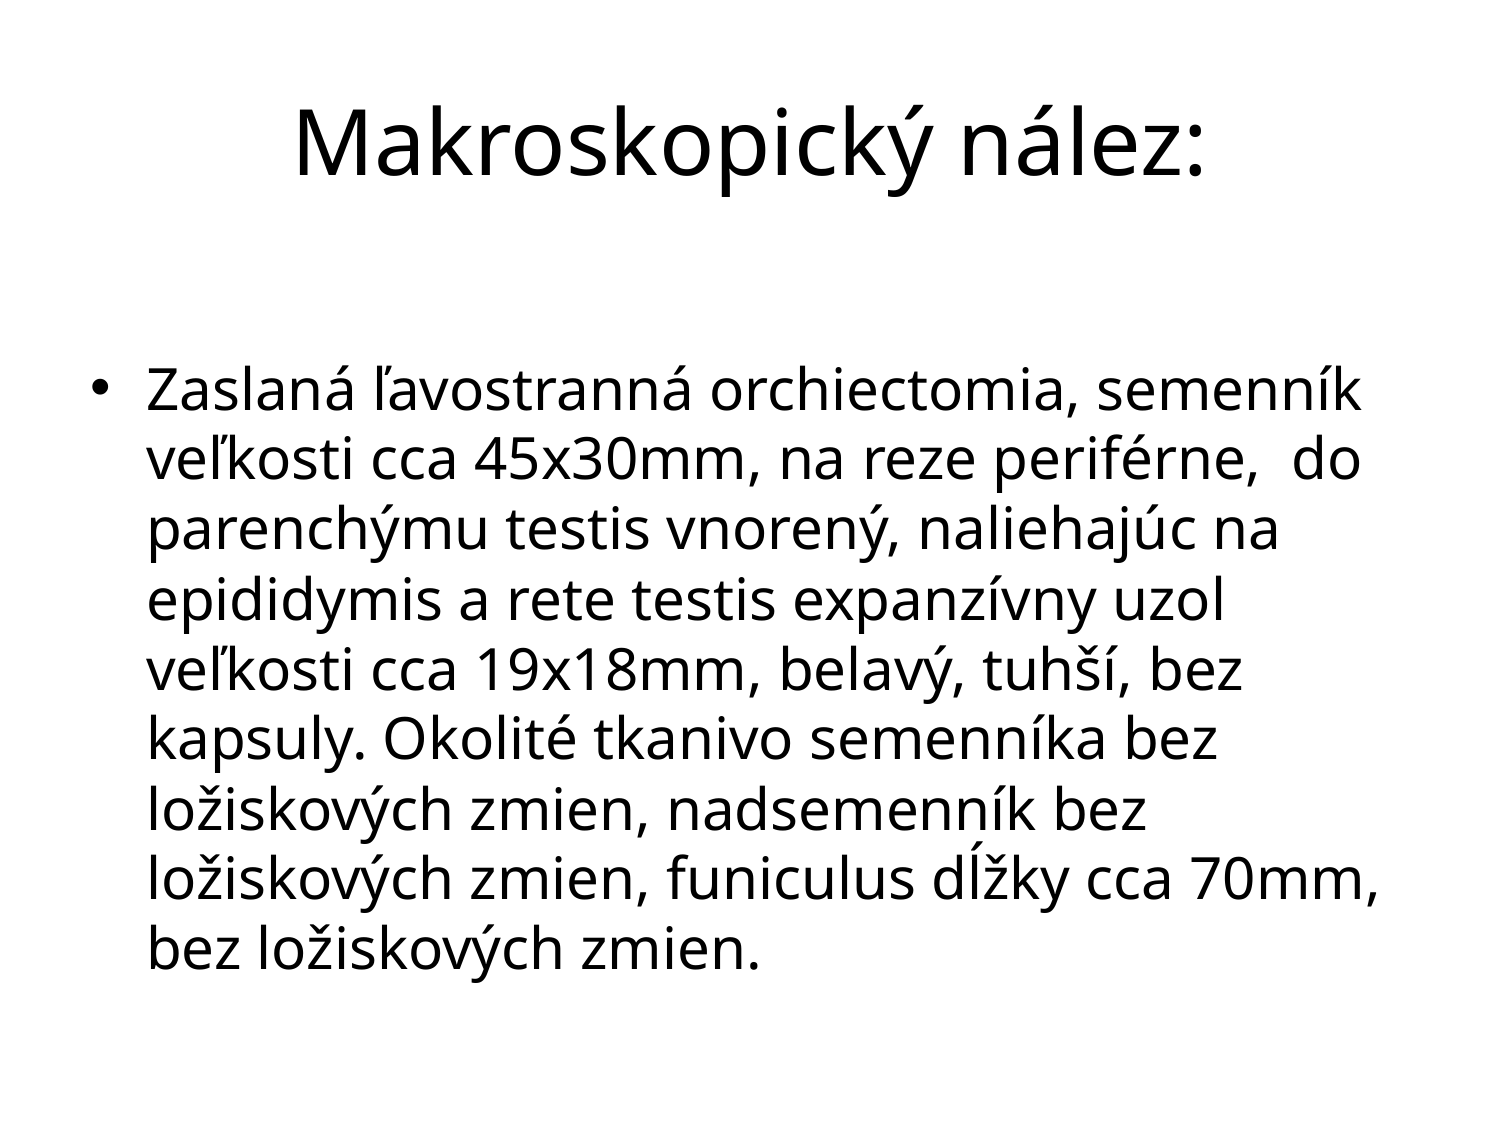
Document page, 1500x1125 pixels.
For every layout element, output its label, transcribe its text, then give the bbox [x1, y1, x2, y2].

list Zaslaná ľavostranná orchiectomia, semenník veľkosti cca 45x30mm, na reze periférne, do parenchýmu testis vnorený, naliehajúc na epididymis a rete testis expanzívny uzol veľkosti cca 19x18mm, belavý, tuhší, bez kapsuly. Okolité tkanivo semenníka bez ložiskových zmien, nadsemenník bez ložiskových zmien, funiculus dĺžky cca 70mm, bez ložiskových zmien. [74, 262, 1426, 1006]
title Makroskopický nález: [74, 44, 1426, 233]
